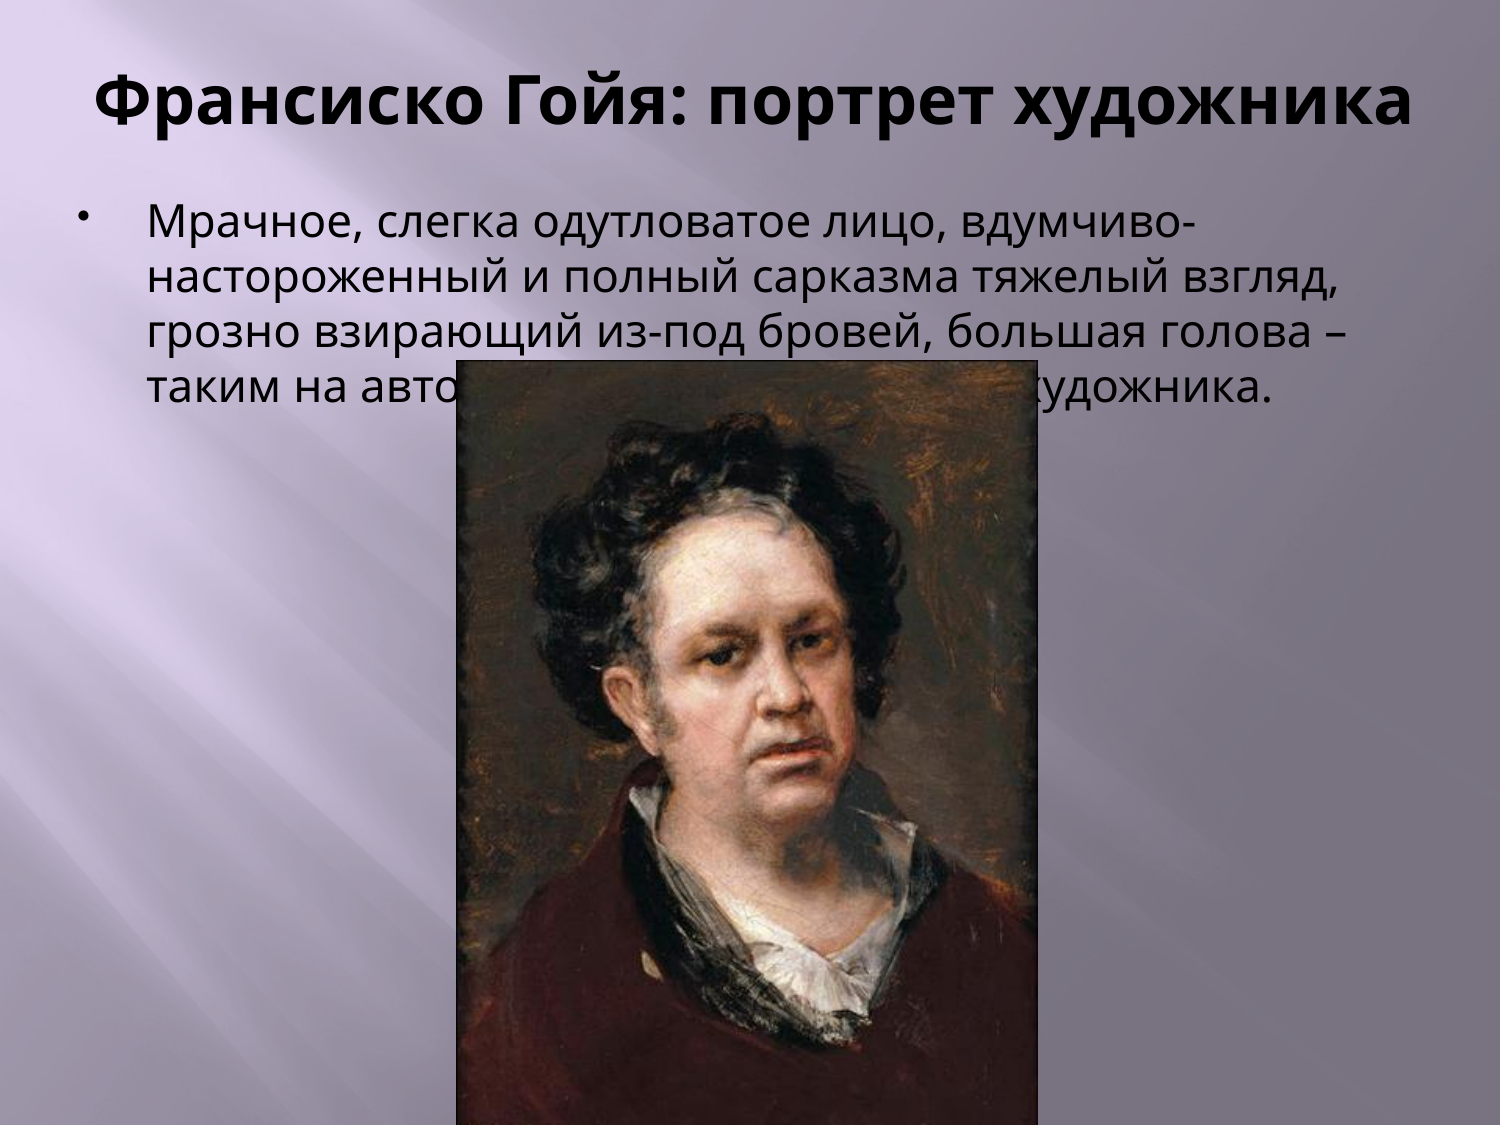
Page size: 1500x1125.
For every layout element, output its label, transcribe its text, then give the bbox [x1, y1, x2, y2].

title Франсиско Гойя: портрет художника [75, 45, 1436, 149]
picture [456, 360, 1039, 1125]
list Мрачное, слегка одутловатое лицо, вдумчиво-настороженный и полный сарказма тяжелый взгляд, грозно взирающий из-под бровей, большая голова – таким на автопортрете зритель видит художника. [41, 184, 1425, 1035]
